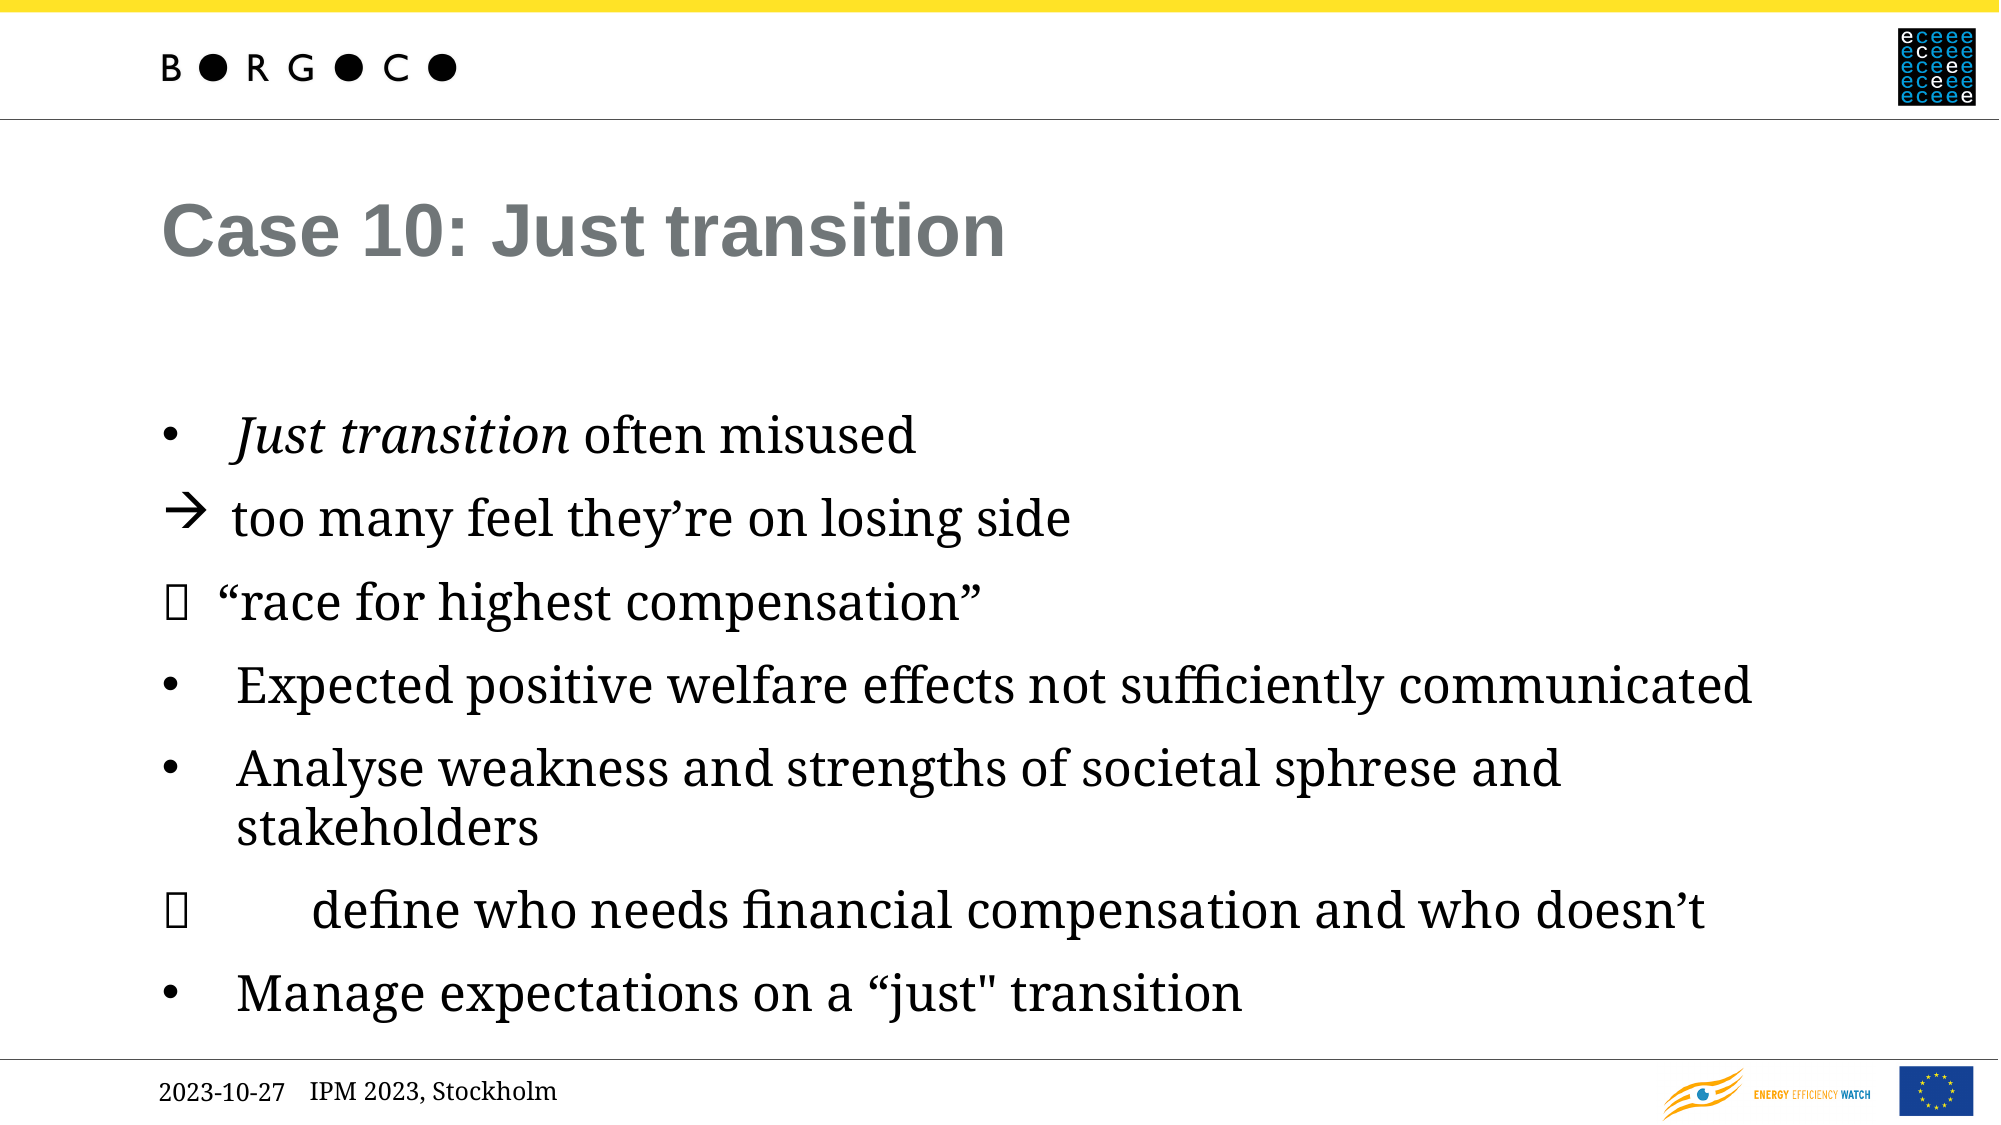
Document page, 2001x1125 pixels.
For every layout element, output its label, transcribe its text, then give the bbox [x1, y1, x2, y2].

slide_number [158, 1076, 309, 1108]
footer IPM 2023, Stockholm [309, 1071, 1597, 1113]
picture [157, 48, 462, 87]
list Just transition often misused too many feel they’re on losing side  “race for highest compensation” Expected positive welfare effects not sufficiently communicated Analyse weakness and strengths of societal sphrese and stakeholders  define who needs financial compensation and who doesn’t Manage expectations on a “just" transition [161, 405, 1656, 977]
title Case 10: Just transition [161, 187, 1656, 367]
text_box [1656, 28, 1976, 1124]
